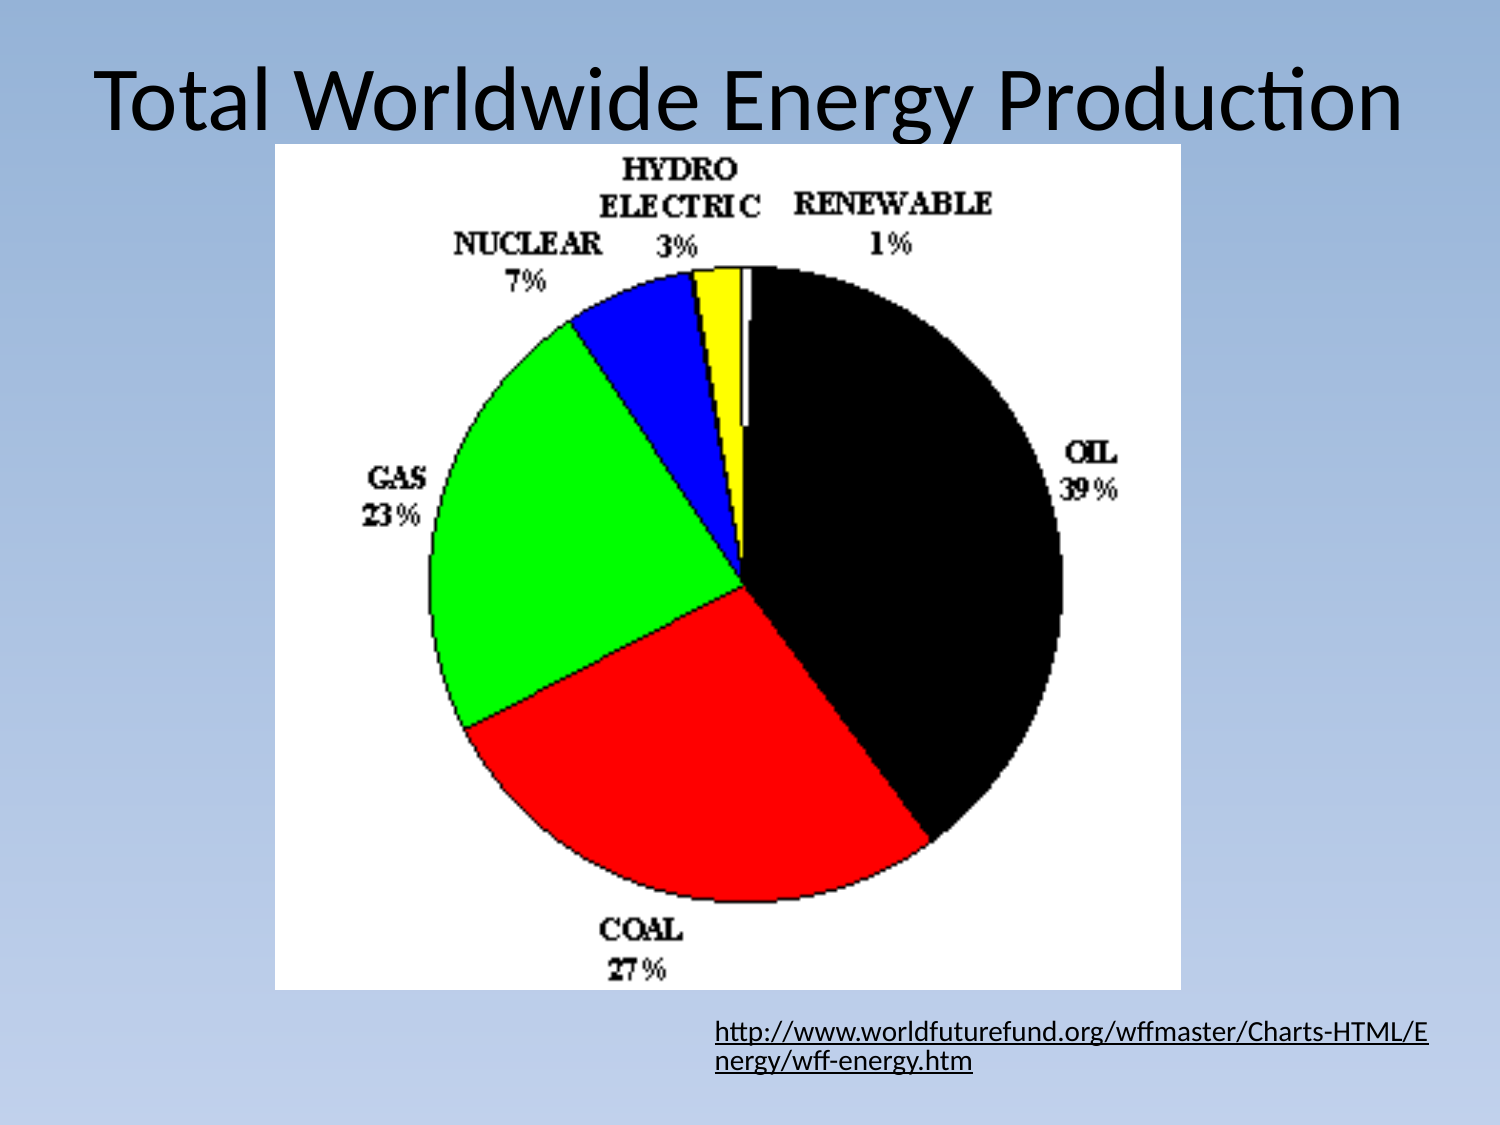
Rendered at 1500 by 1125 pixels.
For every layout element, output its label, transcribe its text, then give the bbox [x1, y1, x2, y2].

text_box http://www.worldfuturefund.org/wffmaster/Charts-HTML/Energy/wff-energy.htm [699, 1004, 1450, 1090]
title Total Worldwide Energy Production [75, 0, 1425, 188]
picture [274, 144, 1181, 990]
